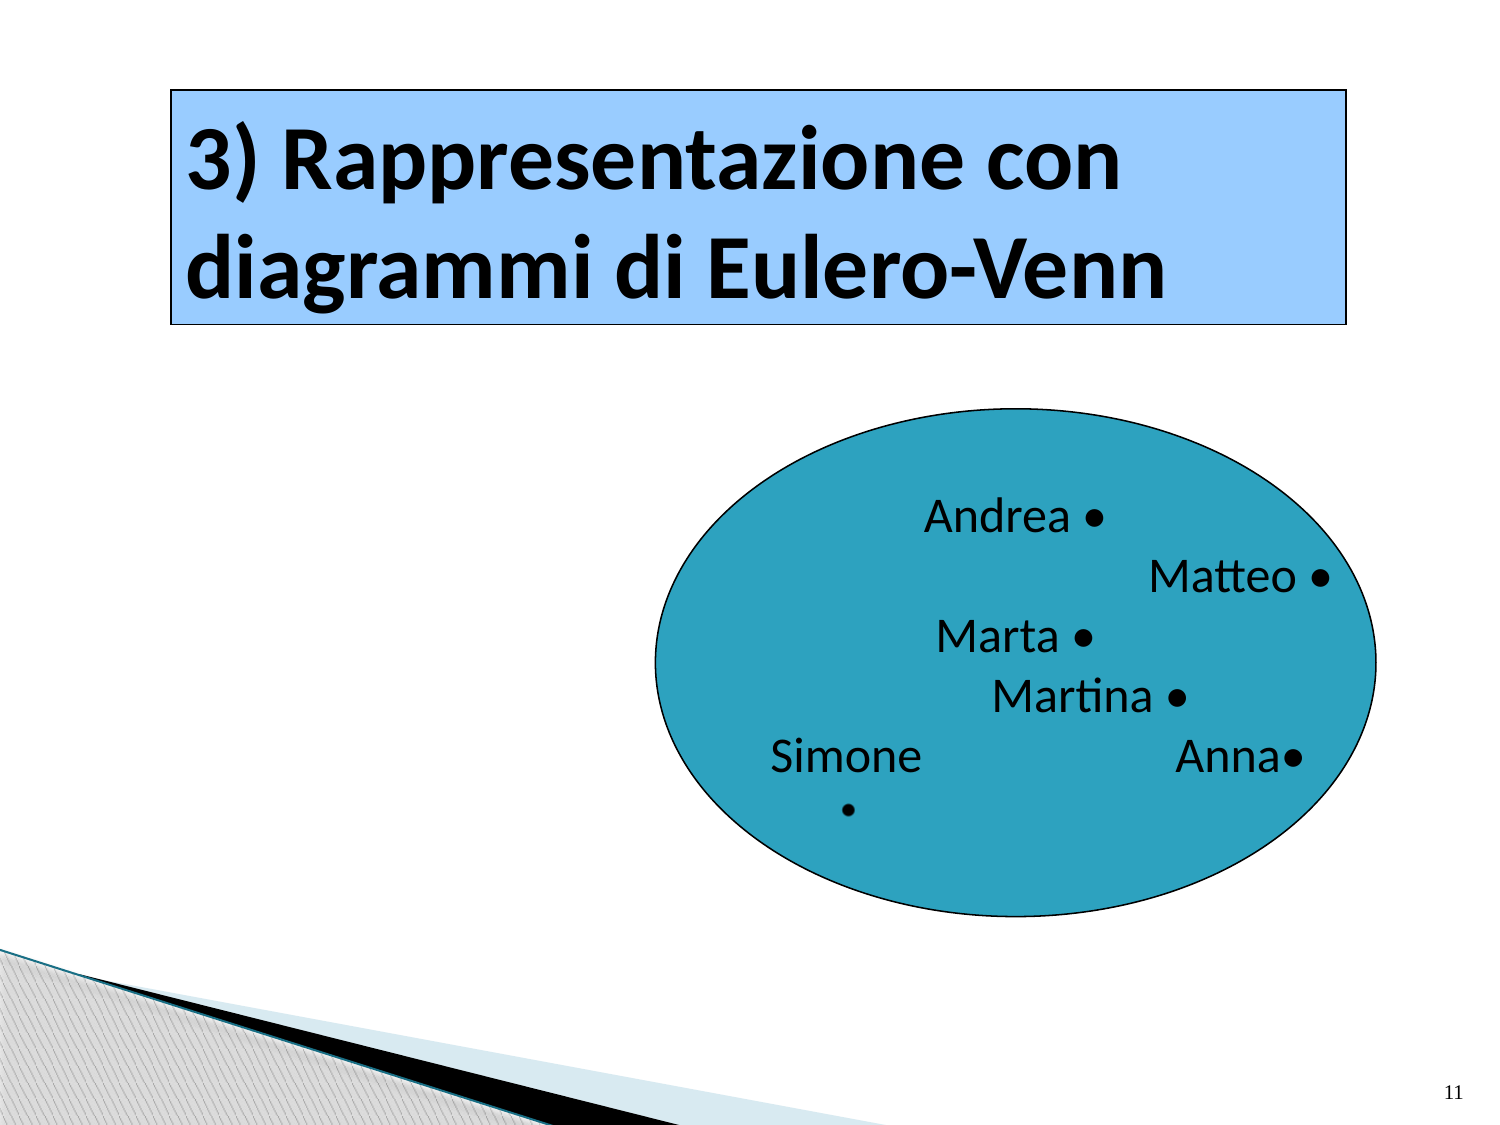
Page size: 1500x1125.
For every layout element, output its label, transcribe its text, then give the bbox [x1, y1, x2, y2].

picture [808, 763, 887, 869]
text_box Andrea • Matteo • Marta • Martina • Simone Anna• [655, 408, 1376, 917]
text_box 3) Rappresentazione con diagrammi di Eulero-Venn [171, 90, 1347, 325]
slide_number 11 [1418, 1051, 1479, 1112]
